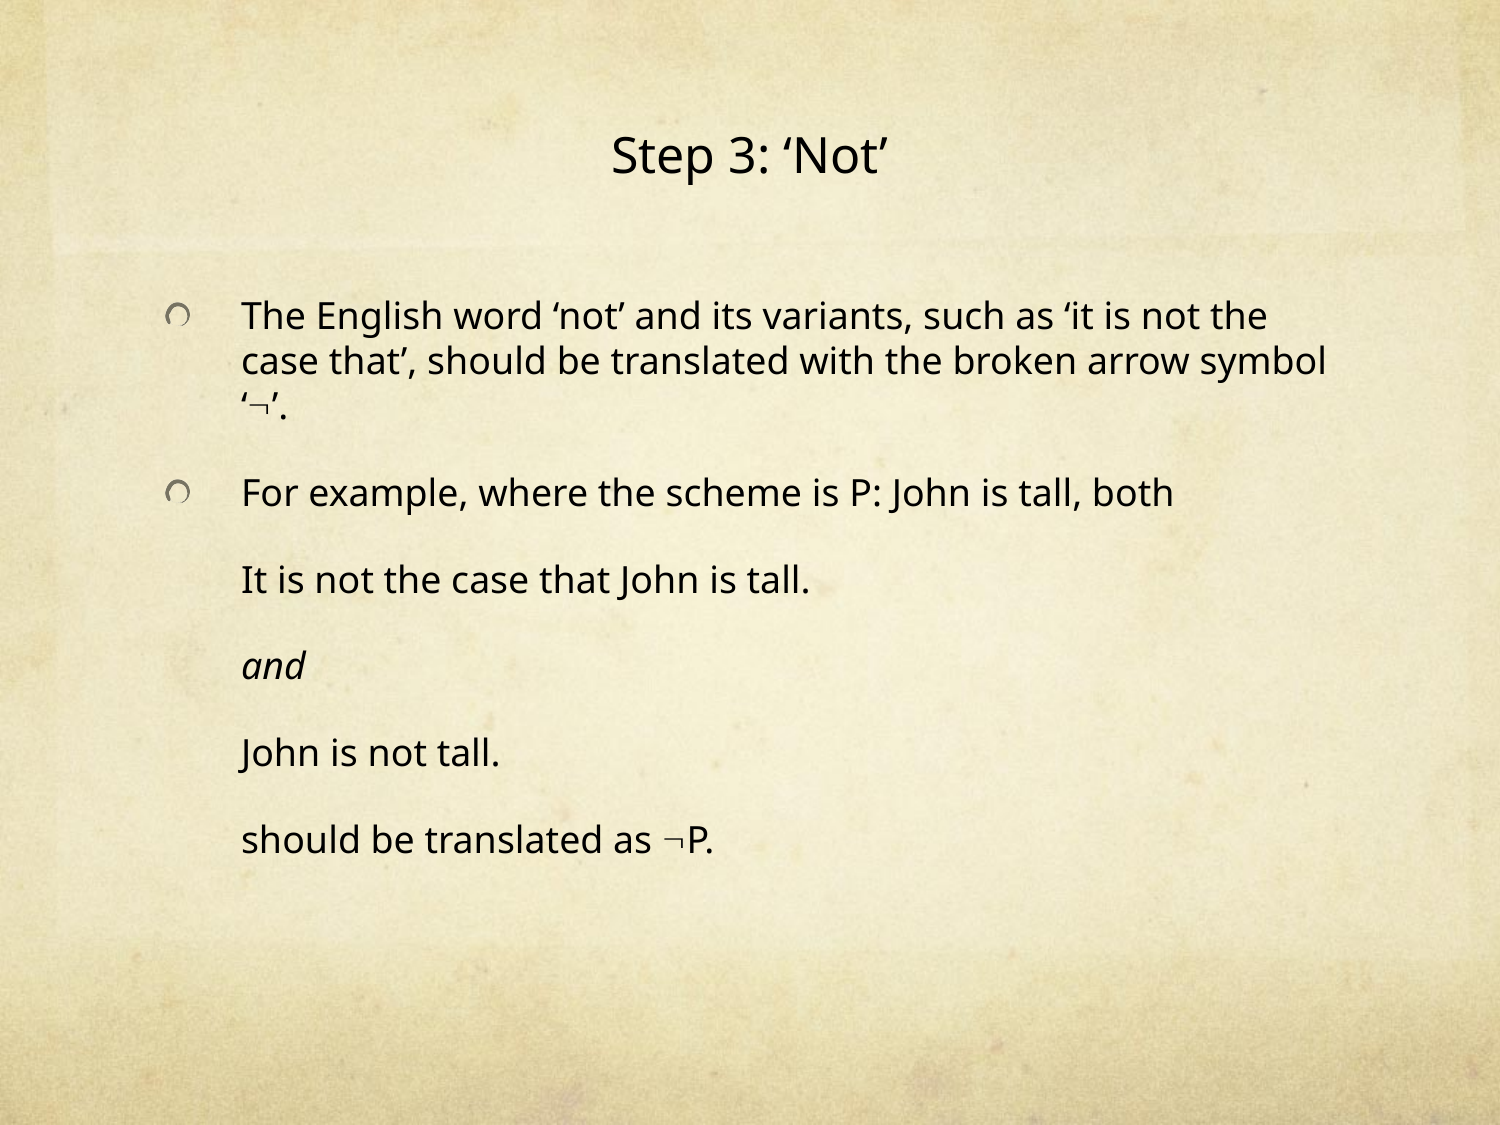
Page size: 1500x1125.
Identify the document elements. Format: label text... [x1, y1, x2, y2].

list The English word ‘not’ and its variants, such as ‘it is not the case that’, should be translated with the broken arrow symbol ‘’. For example, where the scheme is P: John is tall, both It is not the case that John is tall. and John is not tall. should be translated as P. [150, 284, 1350, 950]
picture [0, 0, 1500, 1125]
title Step 3: ‘Not’ [150, 82, 1350, 225]
